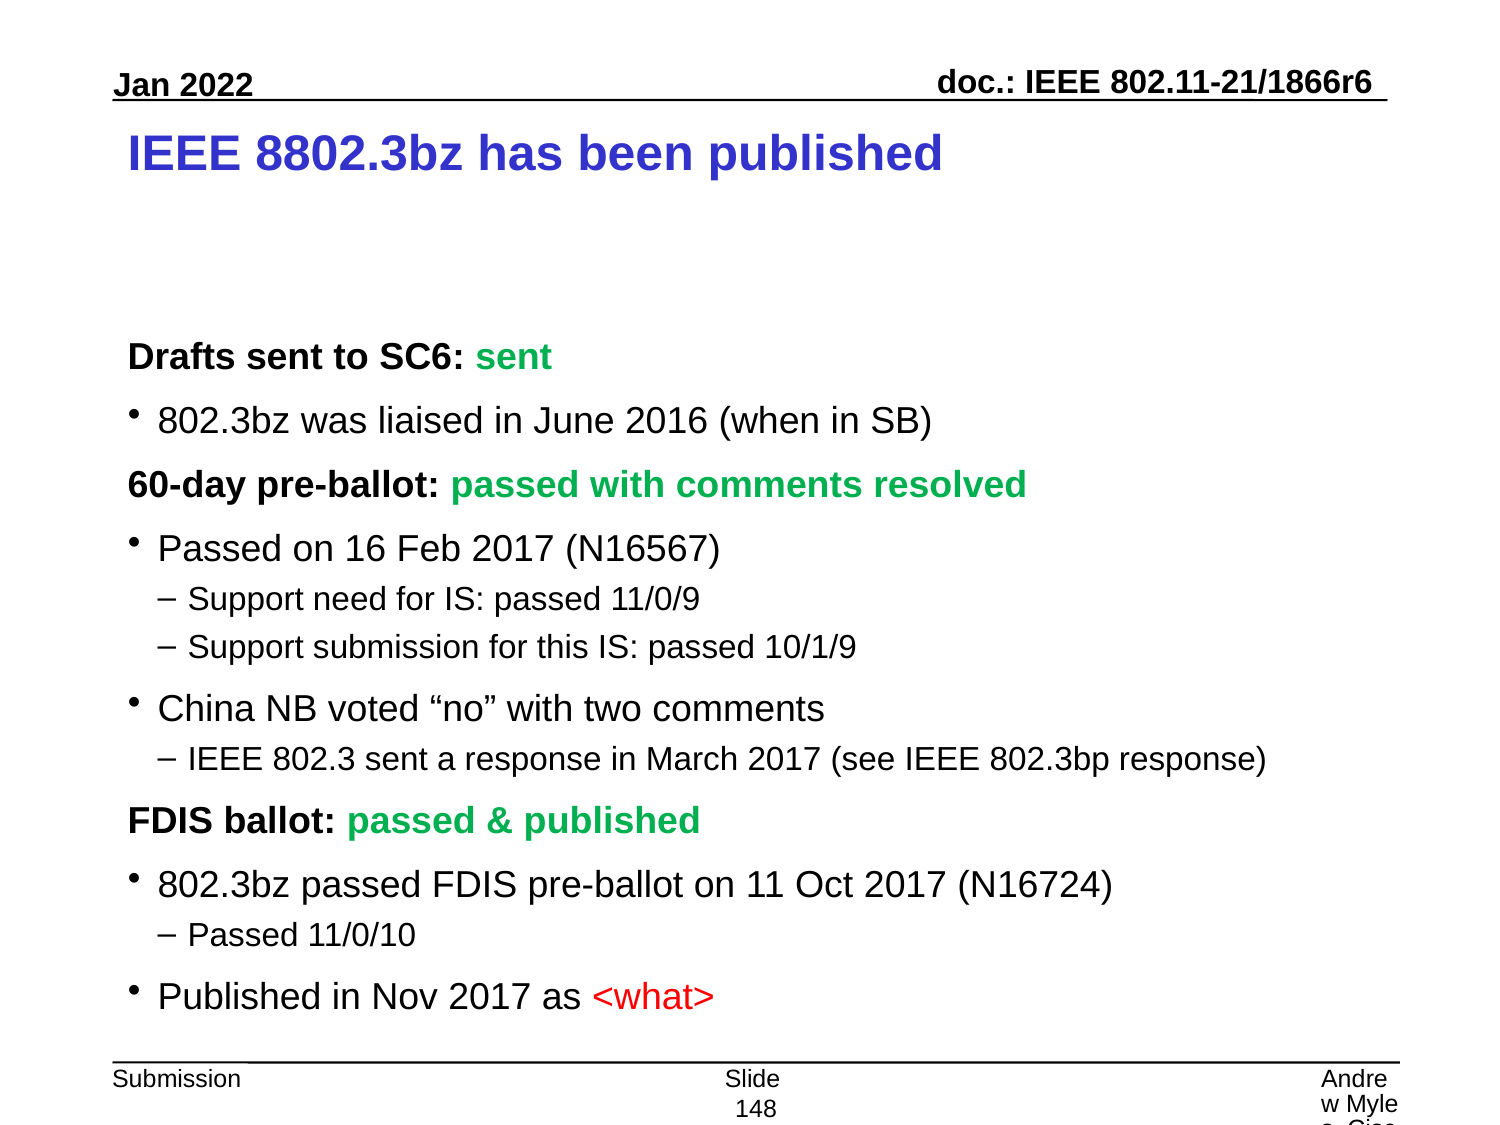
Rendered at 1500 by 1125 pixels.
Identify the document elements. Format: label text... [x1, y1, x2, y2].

slide_number Slide 148 [709, 1061, 803, 1093]
footer Andrew Myles, Cisco [1320, 1061, 1402, 1093]
list Drafts sent to SC6: sent 802.3bz was liaised in June 2016 (when in SB) 60-day pre-ballot: passed with comments resolved Passed on 16 Feb 2017 (N16567) Support need for IS: passed 11/0/9 Support submission for this IS: passed 10/1/9 China NB voted “no” with two comments IEEE 802.3 sent a response in March 2017 (see IEEE 802.3bp response) FDIS ballot: passed & published 802.3bz passed FDIS pre-ballot on 11 Oct 2017 (N16724) Passed 11/0/10 Published in Nov 2017 as <what> [112, 324, 1388, 1000]
title IEEE 8802.3bz has been published [112, 112, 1388, 288]
